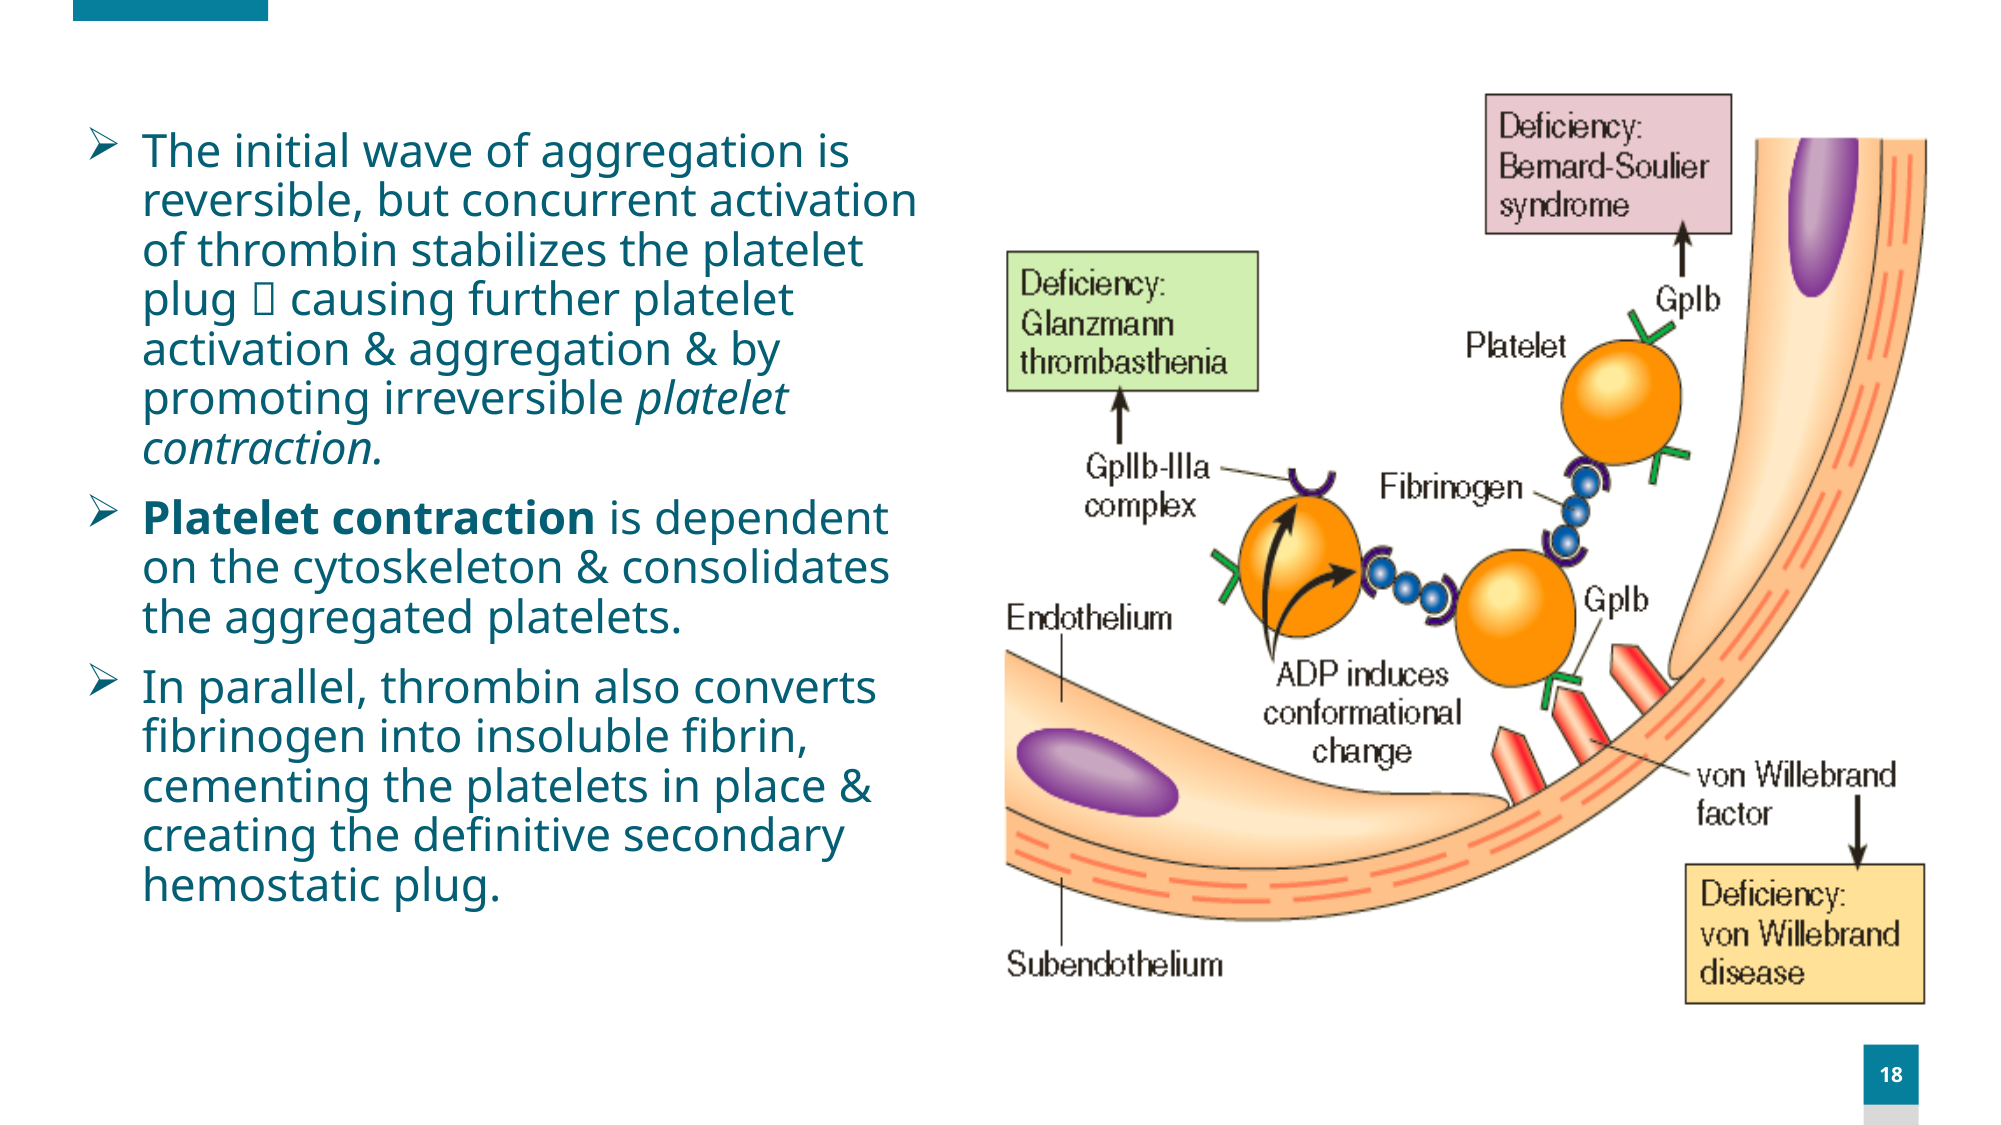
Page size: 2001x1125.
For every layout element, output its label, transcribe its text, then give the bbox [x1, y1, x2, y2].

picture [998, 86, 1929, 1015]
list The initial wave of aggregation is reversible, but concurrent activation of thrombin stabilizes the platelet plug  causing further platelet activation & aggregation & by promoting irreversible platelet contraction. Platelet contraction is dependent on the cytoskeleton & consolidates the aggregated platelets. In parallel, thrombin also converts fibrinogen into insoluble fibrin, cementing the platelets in place & creating the definitive secondary hemostatic plug. [70, 120, 943, 944]
